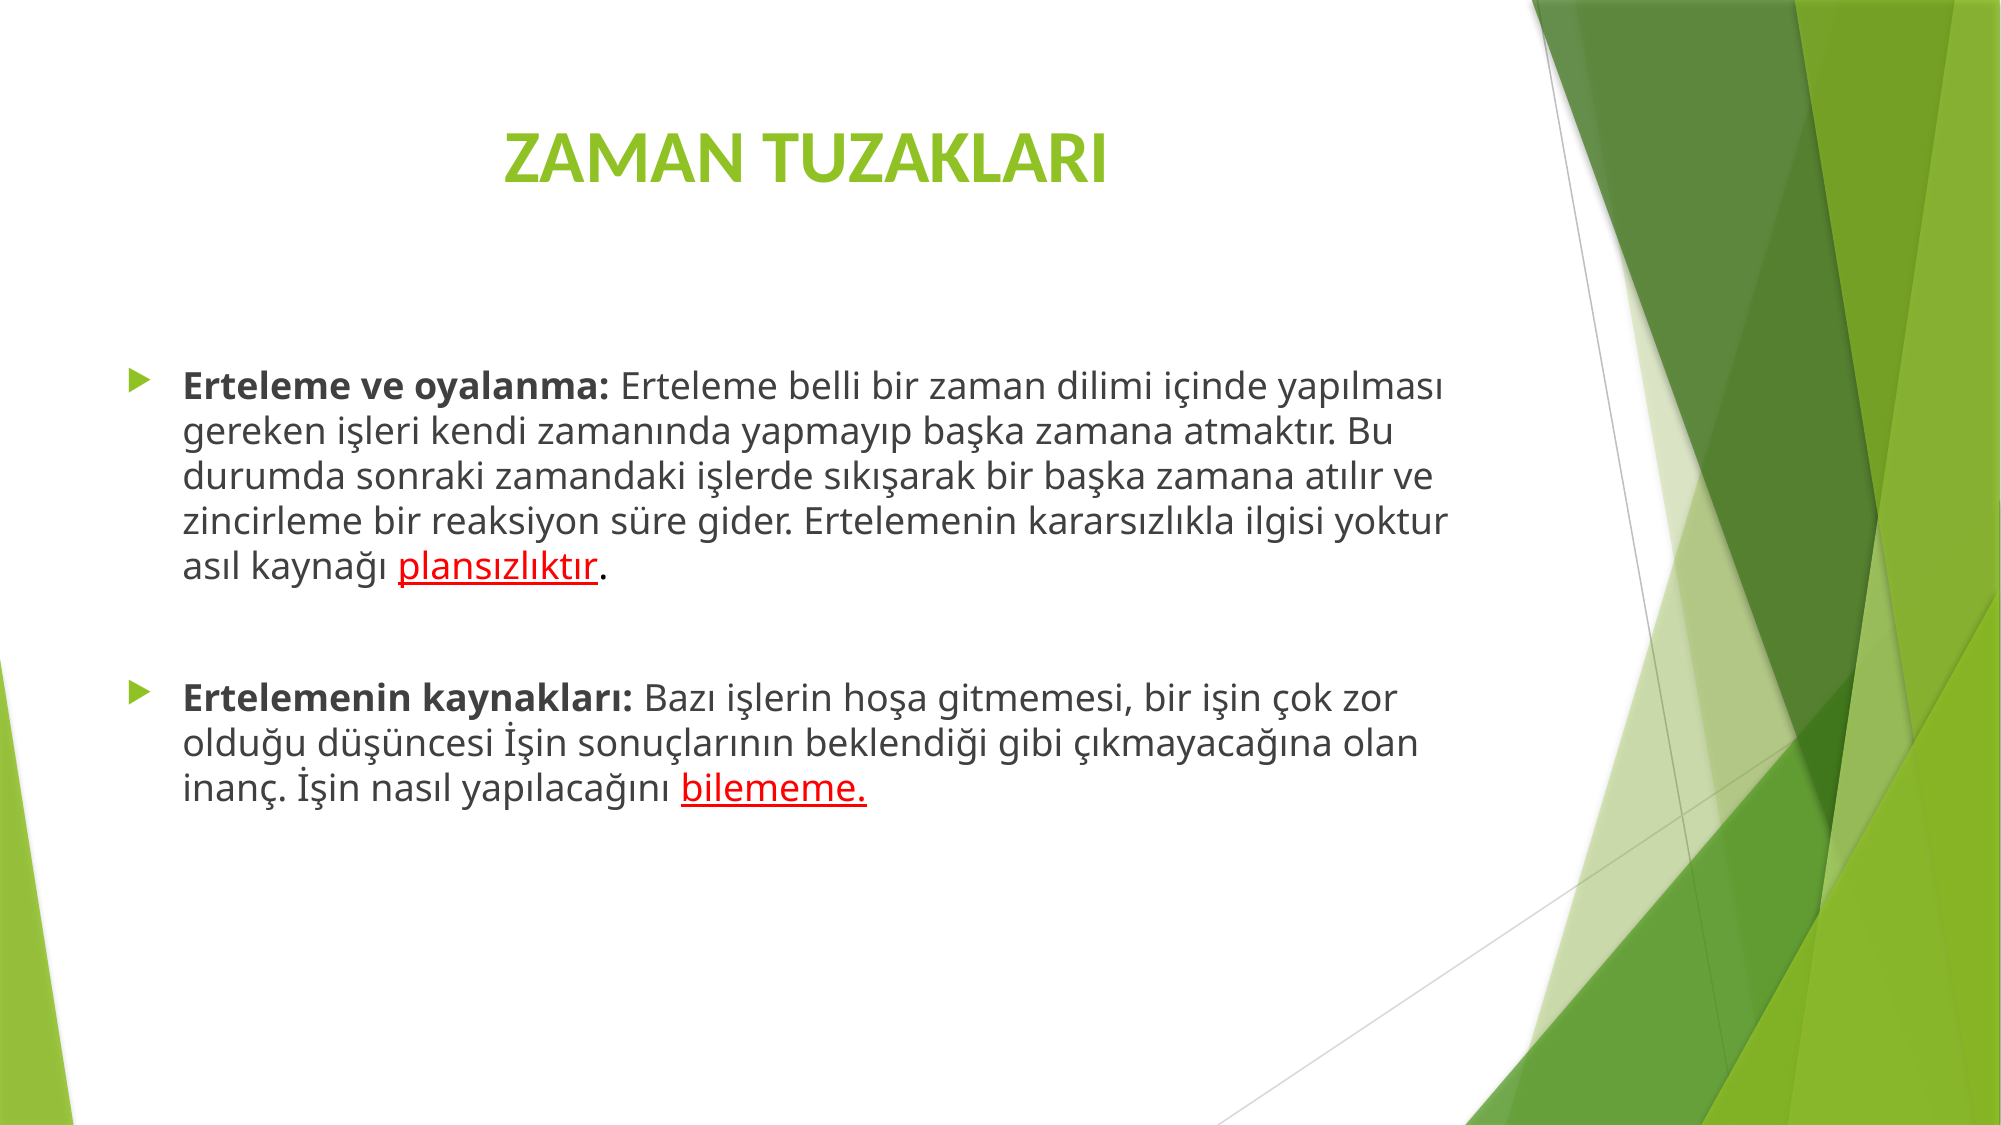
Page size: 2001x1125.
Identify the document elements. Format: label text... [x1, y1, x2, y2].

list Erteleme ve oyalanma: Erteleme belli bir zaman dilimi içinde yapılması gereken işleri kendi zamanında yapmayıp başka zamana atmaktır. Bu durumda sonraki zamandaki işlerde sıkışarak bir başka zamana atılır ve zincirleme bir reaksiyon süre gider. Ertelemenin kararsızlıkla ilgisi yoktur asıl kaynağı plansızlıktır. Ertelemenin kaynakları: Bazı işlerin hoşa gitmemesi, bir işin çok zor olduğu düşüncesi İşin sonuçlarının beklendiği gibi çıkmayacağına olan inanç. İşin nasıl yapılacağını bilememe. [111, 354, 1522, 992]
title ZAMAN TUZAKLARI [111, 99, 1522, 317]
